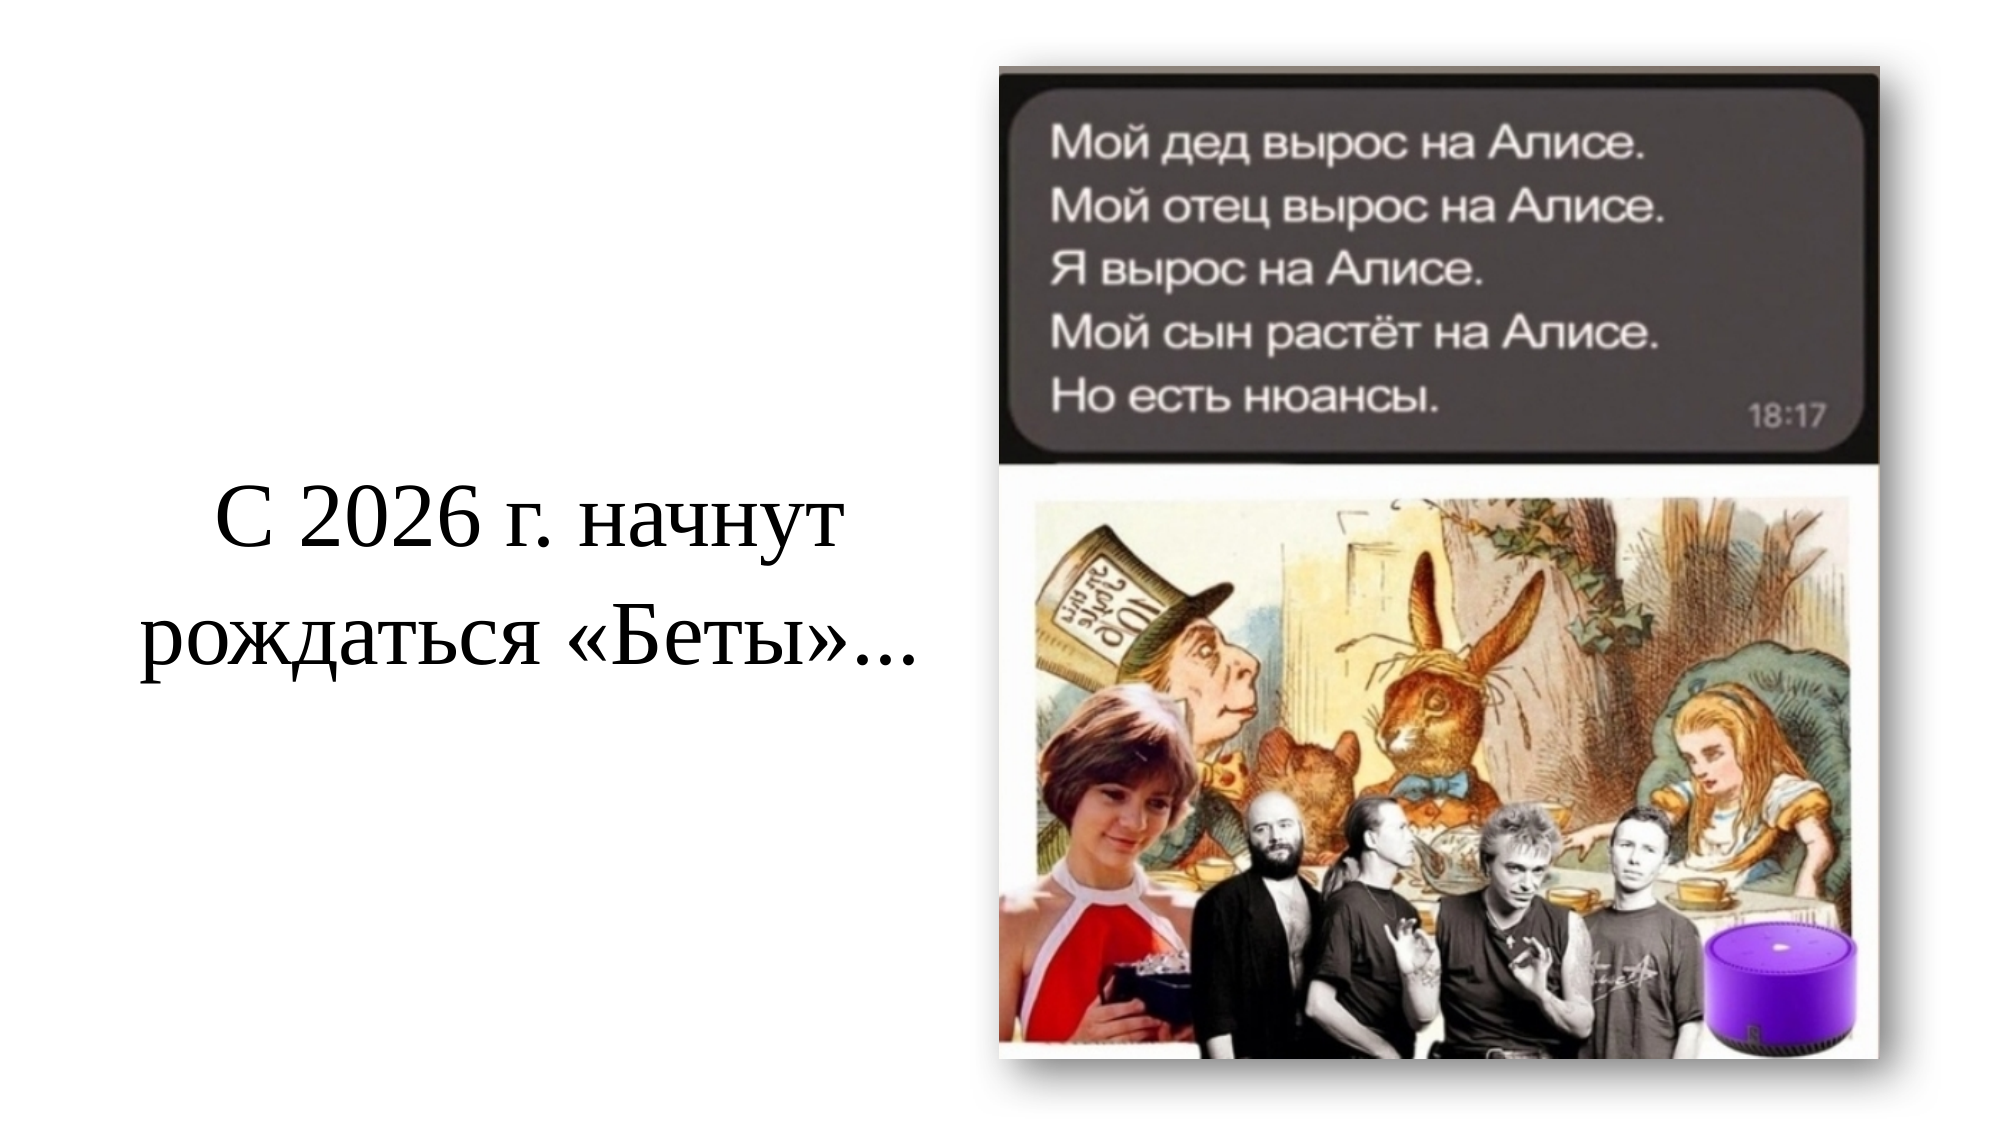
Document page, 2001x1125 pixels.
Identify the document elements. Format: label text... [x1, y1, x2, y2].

text_box С 2026 г. начнут рождаться «Беты»... [30, 440, 999, 691]
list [999, 66, 1880, 1059]
